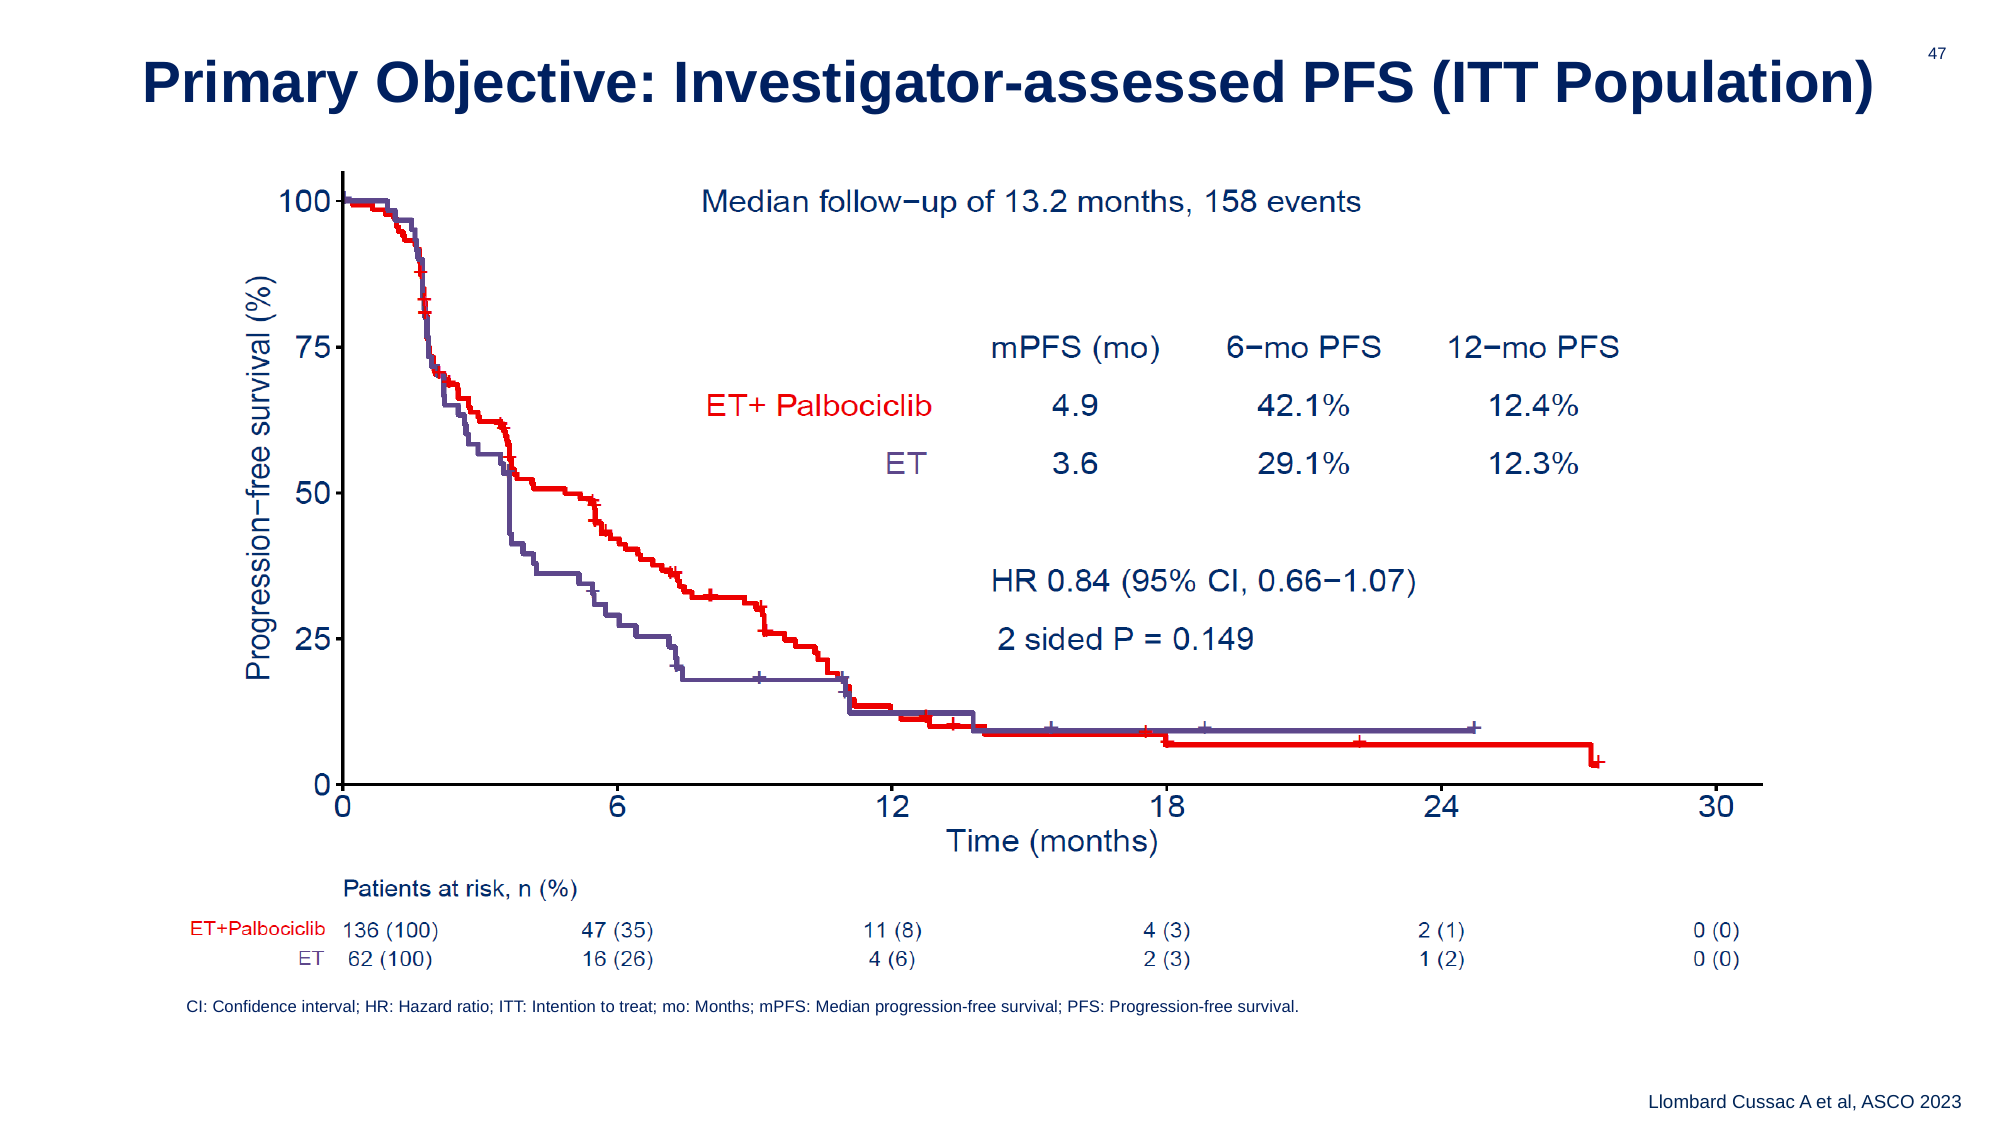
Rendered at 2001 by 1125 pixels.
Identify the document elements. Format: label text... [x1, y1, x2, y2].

list Llombard Cussac A et al, ASCO 2023 [1001, 1066, 1962, 1113]
picture [144, 162, 1768, 976]
text_box CI: Confidence interval; HR: Hazard ratio; ITT: Intention to treat; mo: Months; mPFS: Median progression-free survival; PFS: Progression-free survival. [171, 976, 1375, 1024]
title Primary Objective: Investigator-assessed PFS (ITT Population) [109, 4, 1910, 163]
slide_number 47 [1910, 35, 1962, 96]
